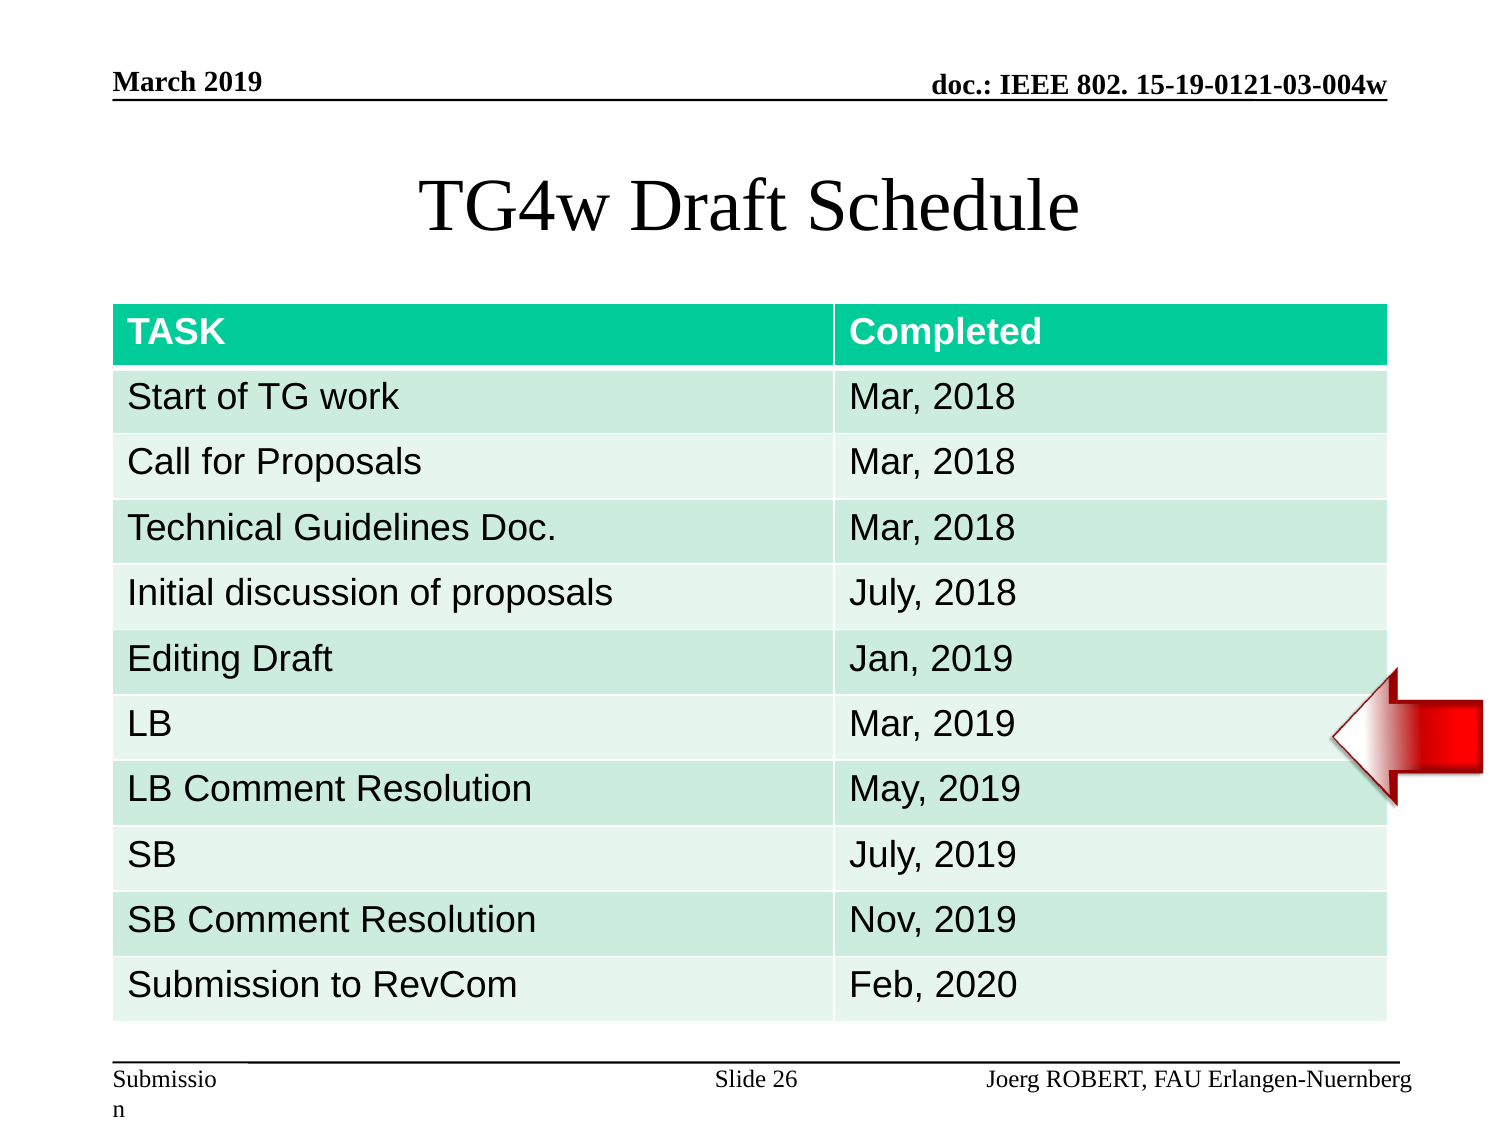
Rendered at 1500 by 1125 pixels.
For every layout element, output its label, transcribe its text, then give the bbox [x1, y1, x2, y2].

table_cell Editing Draft [113, 630, 833, 694]
table_cell Start of TG work [113, 371, 833, 433]
footer Joerg ROBERT, FAU Erlangen-Nuernberg [900, 1062, 1413, 1093]
table_cell Submission to RevCom [113, 957, 833, 1021]
table_cell LB [113, 696, 833, 759]
table_cell LB Comment Resolution [113, 761, 833, 825]
table_cell July, 2018 [835, 565, 1387, 629]
table_cell Mar, 2018 [835, 500, 1387, 563]
table_cell SB [113, 827, 833, 890]
table_cell Feb, 2020 [835, 957, 1387, 1021]
table_cell Jan, 2019 [835, 630, 1387, 694]
table_cell Nov, 2019 [835, 892, 1387, 956]
table_cell July, 2019 [835, 827, 1387, 890]
table_cell Mar, 2019 [835, 696, 1301, 759]
table_header TASK [113, 304, 833, 365]
table_cell Mar, 2018 [835, 434, 1387, 498]
slide_number Slide 26 [712, 1062, 800, 1093]
table_cell Initial discussion of proposals [113, 565, 833, 629]
picture [1306, 644, 1500, 839]
table_cell Technical Guidelines Doc. [113, 500, 833, 563]
table_cell Mar, 2018 [835, 371, 1387, 433]
table_cell SB Comment Resolution [113, 892, 833, 956]
table_cell May, 2019 [835, 761, 1301, 825]
title TG4w Draft Schedule [112, 112, 1388, 288]
table_header Completed [835, 304, 1387, 365]
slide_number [112, 62, 375, 98]
table_cell Call for Proposals [113, 434, 833, 498]
